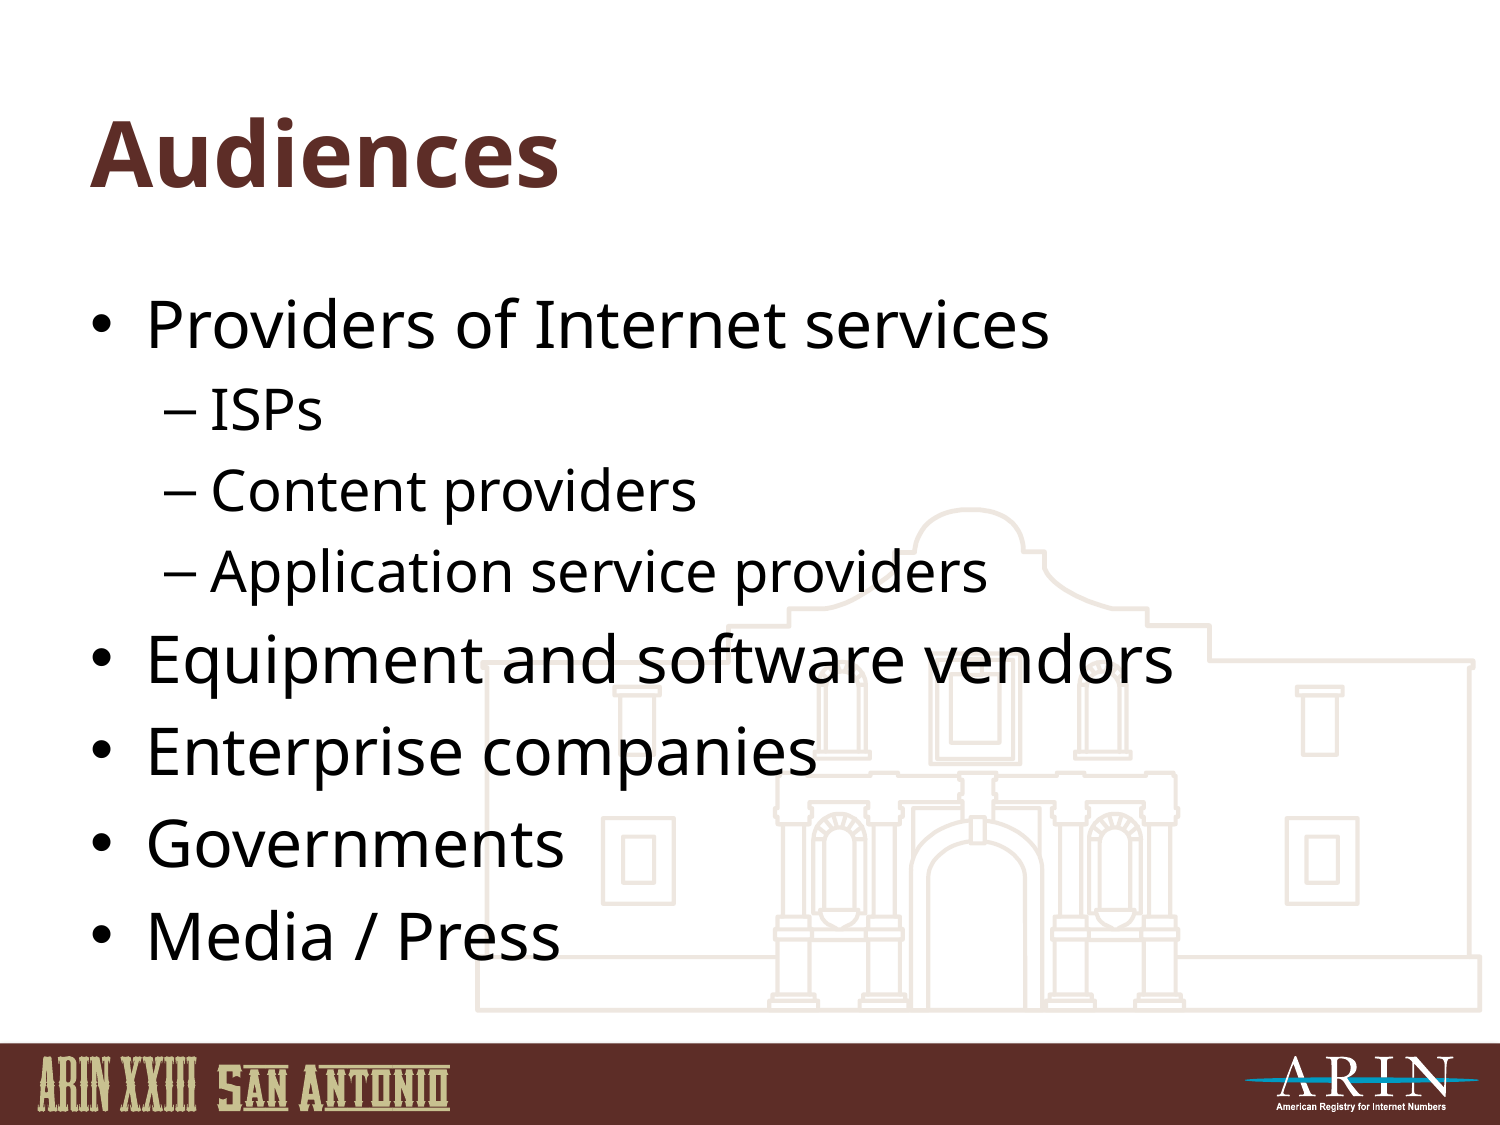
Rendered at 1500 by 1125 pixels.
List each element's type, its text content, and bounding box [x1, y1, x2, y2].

list Providers of Internet services ISPs Content providers Application service providers Equipment and software vendors Enterprise companies Governments Media / Press [75, 275, 1425, 988]
title Audiences [75, 57, 1425, 246]
